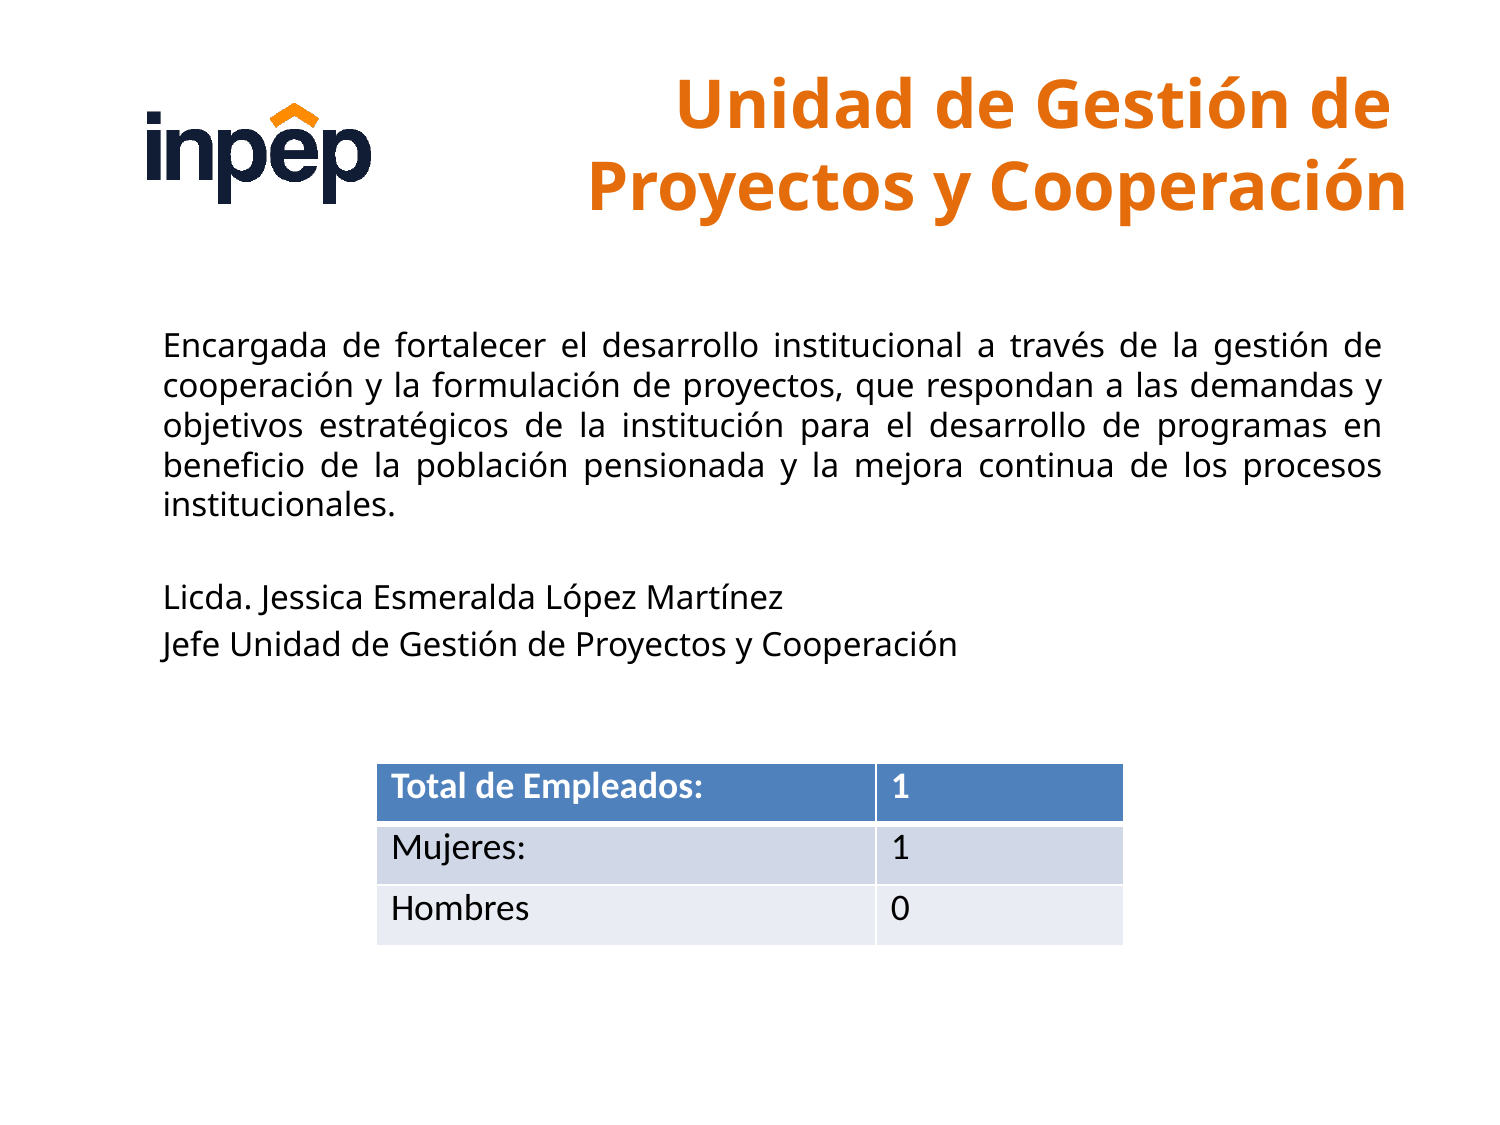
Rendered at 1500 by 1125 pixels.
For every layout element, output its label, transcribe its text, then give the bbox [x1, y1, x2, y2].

title Unidad de Gestión de Proyectos y Cooperación [75, 45, 1425, 233]
table_cell 1 [877, 827, 1123, 884]
table_cell Hombres [377, 886, 875, 945]
list Encargada de fortalecer el desarrollo institucional a través de la gestión de cooperación y la formulación de proyectos, que respondan a las demandas y objetivos estratégicos de la institución para el desarrollo de programas en beneficio de la población pensionada y la mejora continua de los procesos institucionales. Licda. Jessica Esmeralda López Martínez Jefe Unidad de Gestión de Proyectos y Cooperación [147, 316, 1400, 683]
table_cell 0 [877, 886, 1123, 945]
table_header 1 [877, 764, 1123, 821]
picture [147, 103, 371, 205]
table_cell Mujeres: [377, 827, 875, 884]
table_header Total de Empleados: [377, 764, 875, 821]
